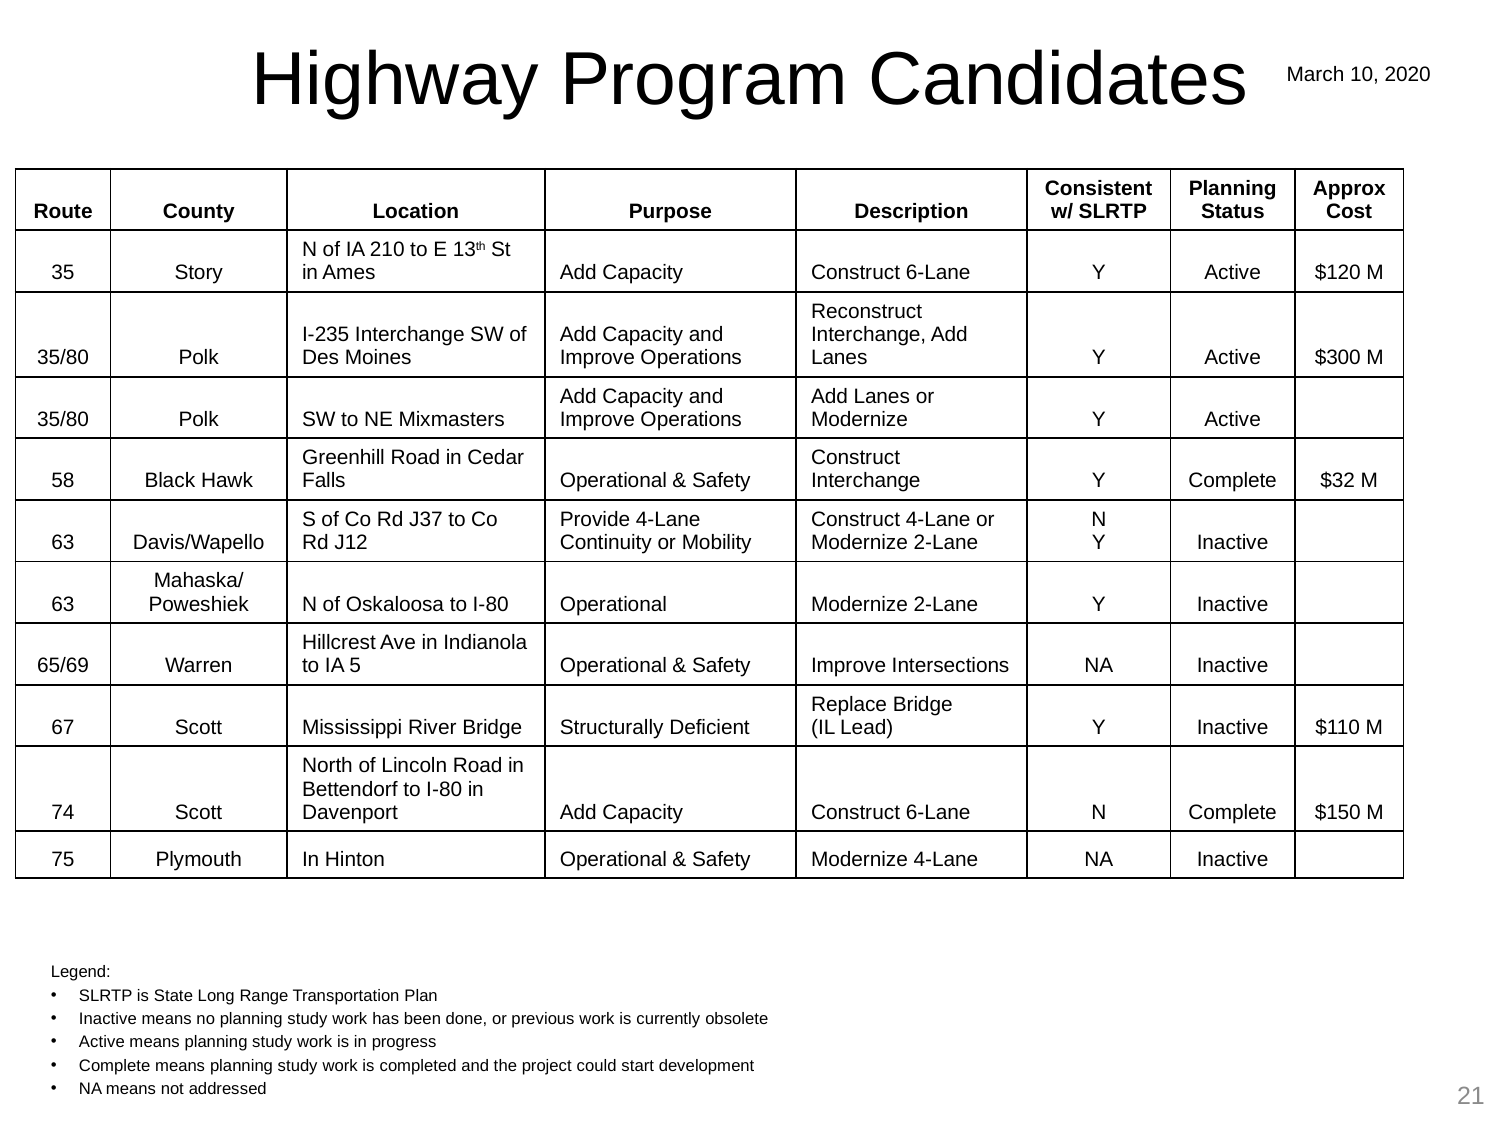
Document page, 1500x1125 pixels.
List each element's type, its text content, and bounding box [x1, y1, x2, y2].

table_cell Provide 4-Lane Continuity or Mobility [546, 501, 795, 561]
table_cell Construct Interchange [797, 439, 1026, 499]
table_cell 35/80 [16, 378, 110, 437]
table_cell Greenhill Road in Cedar Falls [288, 439, 544, 499]
table_cell Reconstruct Interchange, Add Lanes [797, 293, 1026, 376]
table_cell Inactive [1171, 686, 1294, 745]
table_cell $300 M [1296, 293, 1403, 376]
table_cell 75 [16, 832, 110, 877]
table_header Route [16, 170, 110, 229]
slide_number 21 [1149, 1065, 1500, 1125]
text_box Highway Program Candidates [0, 10, 1500, 153]
table_cell [1296, 501, 1403, 561]
table_cell Add Capacity [546, 231, 795, 291]
table_cell Warren [111, 624, 286, 684]
table_header Description [797, 170, 1026, 229]
table_cell Replace Bridge (IL Lead) [797, 686, 1026, 745]
table_cell Active [1171, 293, 1294, 376]
table_cell $120 M [1296, 231, 1403, 291]
table_cell S of Co Rd J37 to Co Rd J12 [288, 501, 544, 561]
table_cell Add Capacity [546, 747, 795, 830]
table_cell Inactive [1171, 624, 1294, 684]
table_cell Y [1028, 293, 1170, 376]
table_cell Y [1028, 378, 1170, 437]
table_cell Inactive [1171, 501, 1294, 561]
table_cell NA [1028, 832, 1170, 877]
table_cell 65/69 [16, 624, 110, 684]
table_cell SW to NE Mixmasters [288, 378, 544, 437]
table_cell N [1028, 747, 1170, 830]
table_cell N of Oskaloosa to I-80 [288, 562, 544, 622]
table_cell Black Hawk [111, 439, 286, 499]
table_cell Hillcrest Ave in Indianola to IA 5 [288, 624, 544, 684]
table_cell Polk [111, 378, 286, 437]
table_cell Y [1028, 686, 1170, 745]
table_cell 58 [16, 439, 110, 499]
text_box Legend: SLRTP is State Long Range Transportation Plan Inactive means no planning study work has been done, or previous work is currently obsolete Active means planning study work is in progress Complete means planning study work is completed and the project could start development NA means not addressed [36, 953, 785, 1105]
table_cell Construct 6-Lane [797, 231, 1026, 291]
table_cell Construct 6-Lane [797, 747, 1026, 830]
table_cell Add Lanes or Modernize [797, 378, 1026, 437]
table_header Consistent w/ SLRTP [1028, 170, 1170, 229]
table_cell N Y [1028, 501, 1170, 561]
table_cell [1296, 378, 1403, 437]
table_cell Inactive [1171, 832, 1294, 877]
table_cell 35 [16, 231, 110, 291]
table_cell Modernize 2-Lane [797, 562, 1026, 622]
table_cell Operational & Safety [546, 832, 795, 877]
table_cell Y [1028, 562, 1170, 622]
table_cell Inactive [1171, 562, 1294, 622]
table_cell Y [1028, 231, 1170, 291]
table_cell Add Capacity and Improve Operations [546, 293, 795, 376]
table_cell 35/80 [16, 293, 110, 376]
table_header Location [288, 170, 544, 229]
table_cell In Hinton [288, 832, 544, 877]
table_cell $32 M [1296, 439, 1403, 499]
table_cell Scott [111, 747, 286, 830]
table_cell Improve Intersections [797, 624, 1026, 684]
table_cell NA [1028, 624, 1170, 684]
table_cell I-235 Interchange SW of Des Moines [288, 293, 544, 376]
table_cell Modernize 4-Lane [797, 832, 1026, 877]
table_cell Add Capacity and Improve Operations [546, 378, 795, 437]
table_cell 63 [16, 501, 110, 561]
table_cell Active [1171, 231, 1294, 291]
table_cell North of Lincoln Road in Bettendorf to I-80 in Davenport [288, 747, 544, 830]
table_cell 63 [16, 562, 110, 622]
table_cell Plymouth [111, 832, 286, 877]
table_header Approx Cost [1296, 170, 1403, 229]
table_cell $110 M [1296, 686, 1403, 745]
table_cell Operational [546, 562, 795, 622]
table_cell Operational & Safety [546, 624, 795, 684]
table_cell [1296, 562, 1403, 622]
table_cell Davis/Wapello [111, 501, 286, 561]
table_cell Scott [111, 686, 286, 745]
table_cell Story [111, 231, 286, 291]
table_cell Mississippi River Bridge [288, 686, 544, 745]
table_cell Active [1171, 378, 1294, 437]
table_cell Complete [1171, 439, 1294, 499]
table_cell $150 M [1296, 747, 1403, 830]
table_cell [1296, 832, 1403, 877]
table_cell Construct 4-Lane or Modernize 2-Lane [797, 501, 1026, 561]
text_box March 10, 2020 [1271, 53, 1446, 94]
table_header Planning Status [1171, 170, 1294, 229]
table_header County [111, 170, 286, 229]
table_cell Complete [1171, 747, 1294, 830]
table_header Purpose [546, 170, 795, 229]
table_cell Polk [111, 293, 286, 376]
table_cell 67 [16, 686, 110, 745]
table_cell Structurally Deficient [546, 686, 795, 745]
table_cell 74 [16, 747, 110, 830]
table_cell Operational & Safety [546, 439, 795, 499]
table_cell Y [1028, 439, 1170, 499]
table_cell Mahaska/ Poweshiek [111, 562, 286, 622]
table_cell [1296, 624, 1403, 684]
table_cell N of IA 210 to E 13th St in Ames [288, 231, 544, 291]
